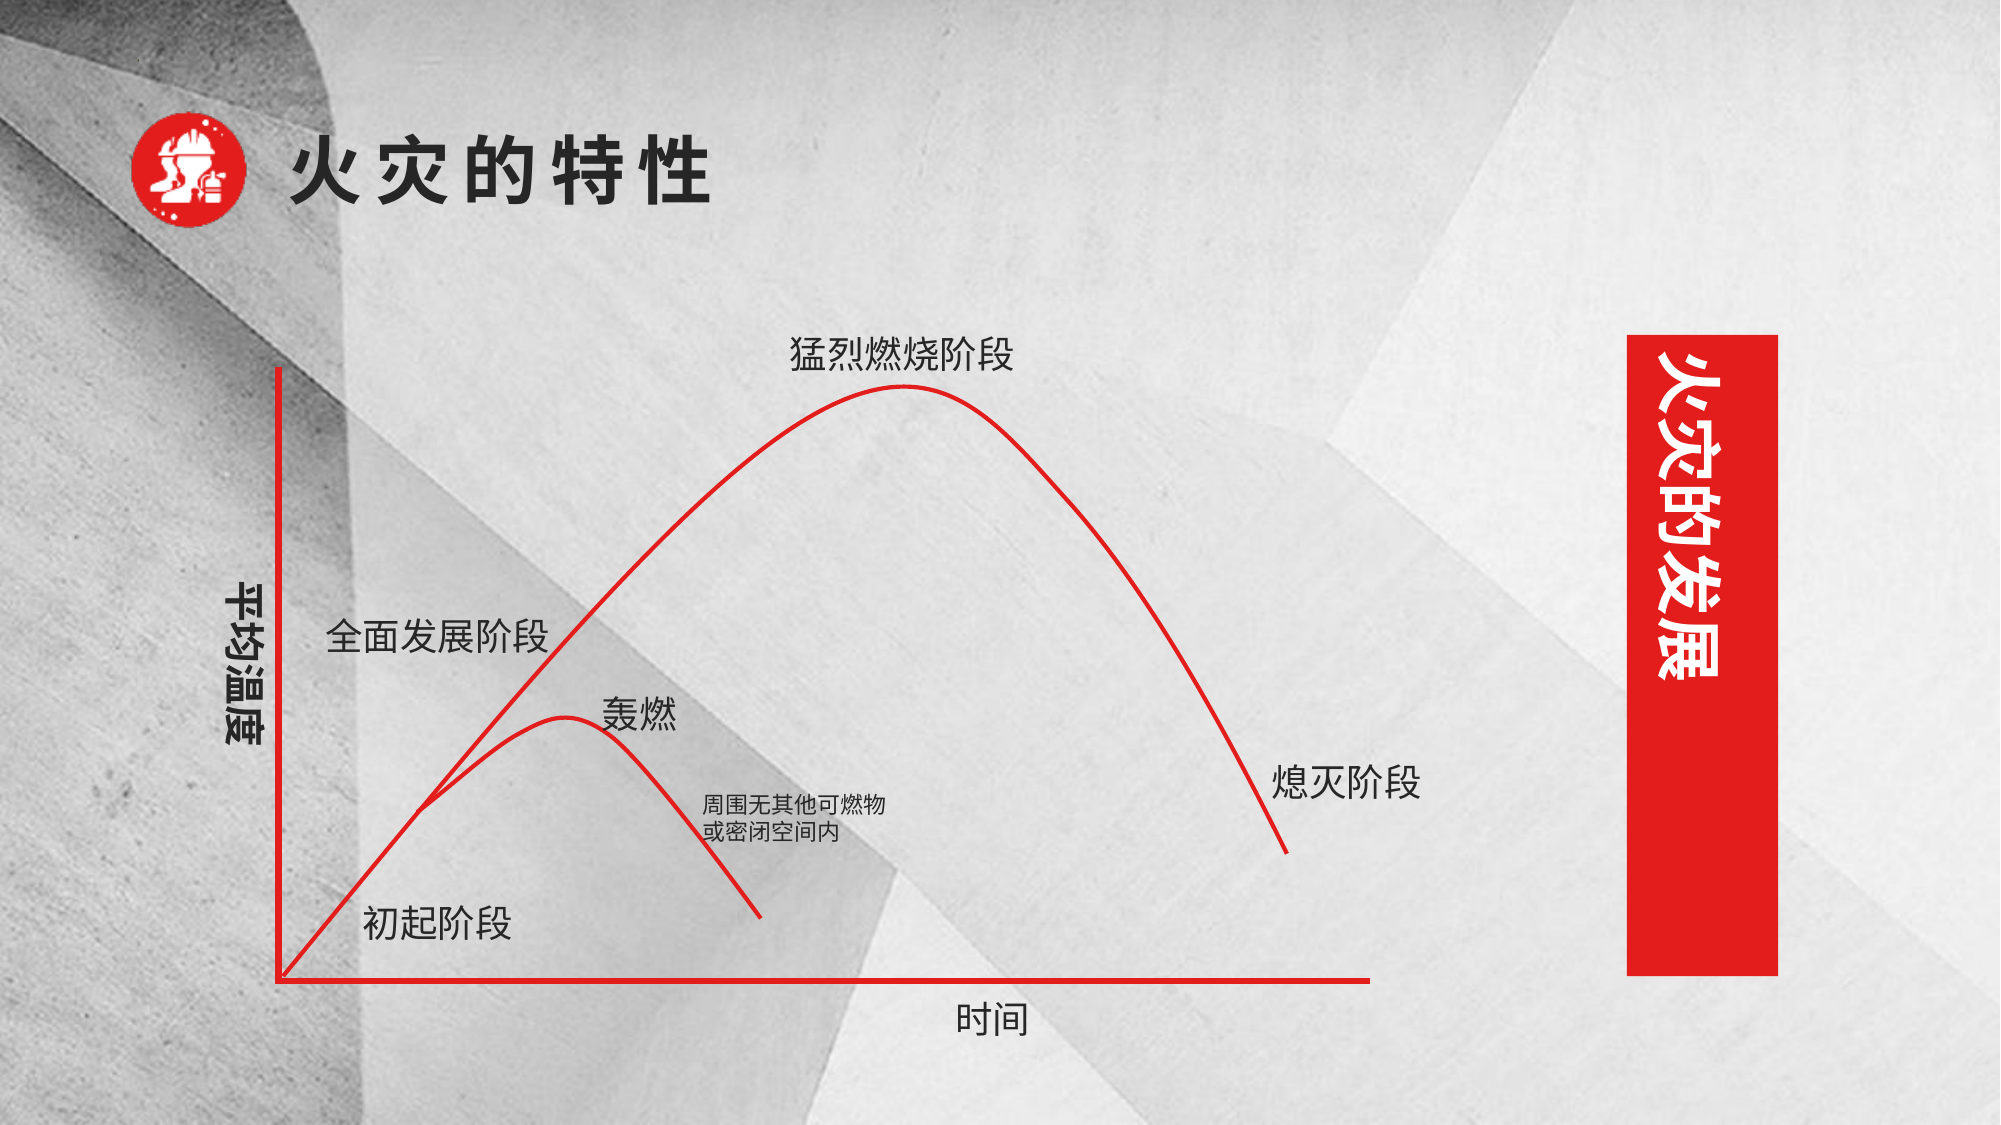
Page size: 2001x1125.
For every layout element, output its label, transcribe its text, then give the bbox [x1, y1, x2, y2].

text_box 周围无其他可燃物 或密闭空间内 [687, 783, 902, 853]
text_box 初起阶段 [348, 892, 528, 952]
text_box [350, 813, 759, 947]
text_box 猛烈燃烧阶段 [775, 323, 1030, 384]
text_box [278, 366, 1371, 982]
text_box 火灾的发展 [1626, 334, 1779, 977]
text_box 熄灭阶段 [1257, 751, 1437, 811]
text_box 时间 [940, 988, 1046, 1049]
text_box [416, 716, 762, 920]
text_box 轰燃 [587, 683, 692, 744]
text_box 全面发展阶段 [310, 605, 566, 665]
picture [0, 0, 2000, 1125]
text_box 平均温度 [197, 565, 279, 749]
text_box [282, 895, 481, 977]
text_box [421, 385, 1288, 918]
